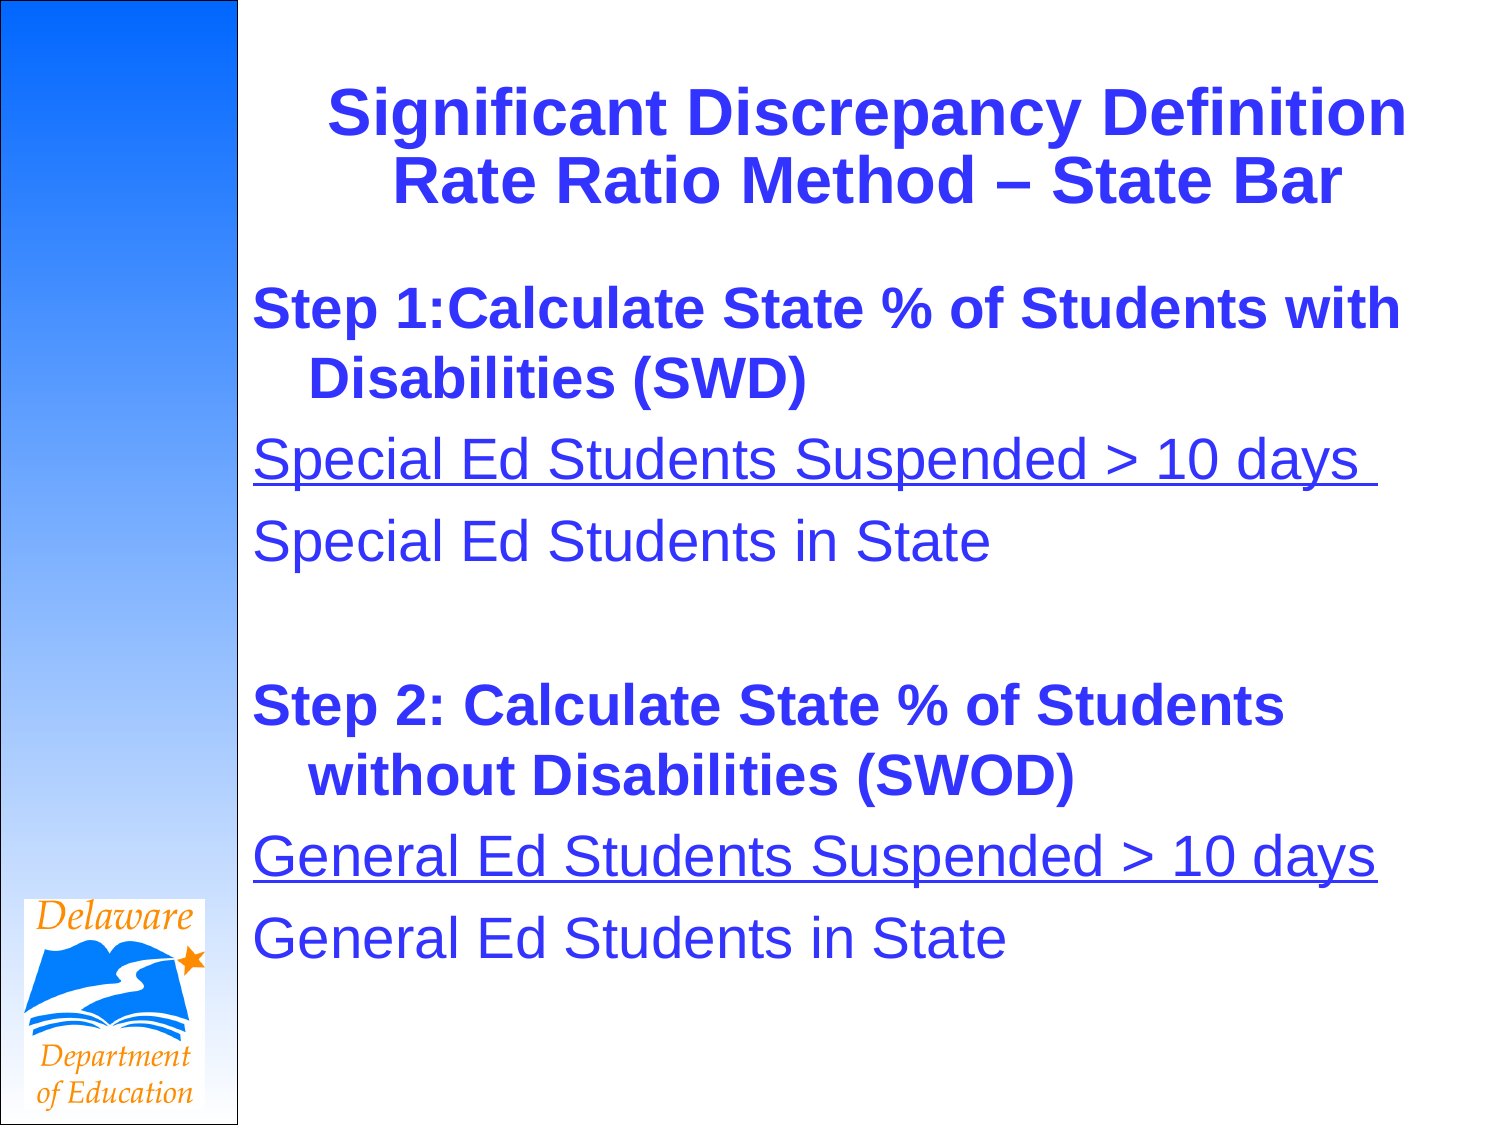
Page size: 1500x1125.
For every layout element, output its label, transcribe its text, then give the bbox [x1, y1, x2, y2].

list Step 1:Calculate State % of Students with Disabilities (SWD) Special Ed Students Suspended > 10 days Special Ed Students in State Step 2: Calculate State % of Students without Disabilities (SWOD) General Ed Students Suspended > 10 days General Ed Students in State [237, 262, 1500, 1013]
title Significant Discrepancy Definition Rate Ratio Method – State Bar [237, 24, 1500, 226]
picture [24, 899, 205, 1111]
